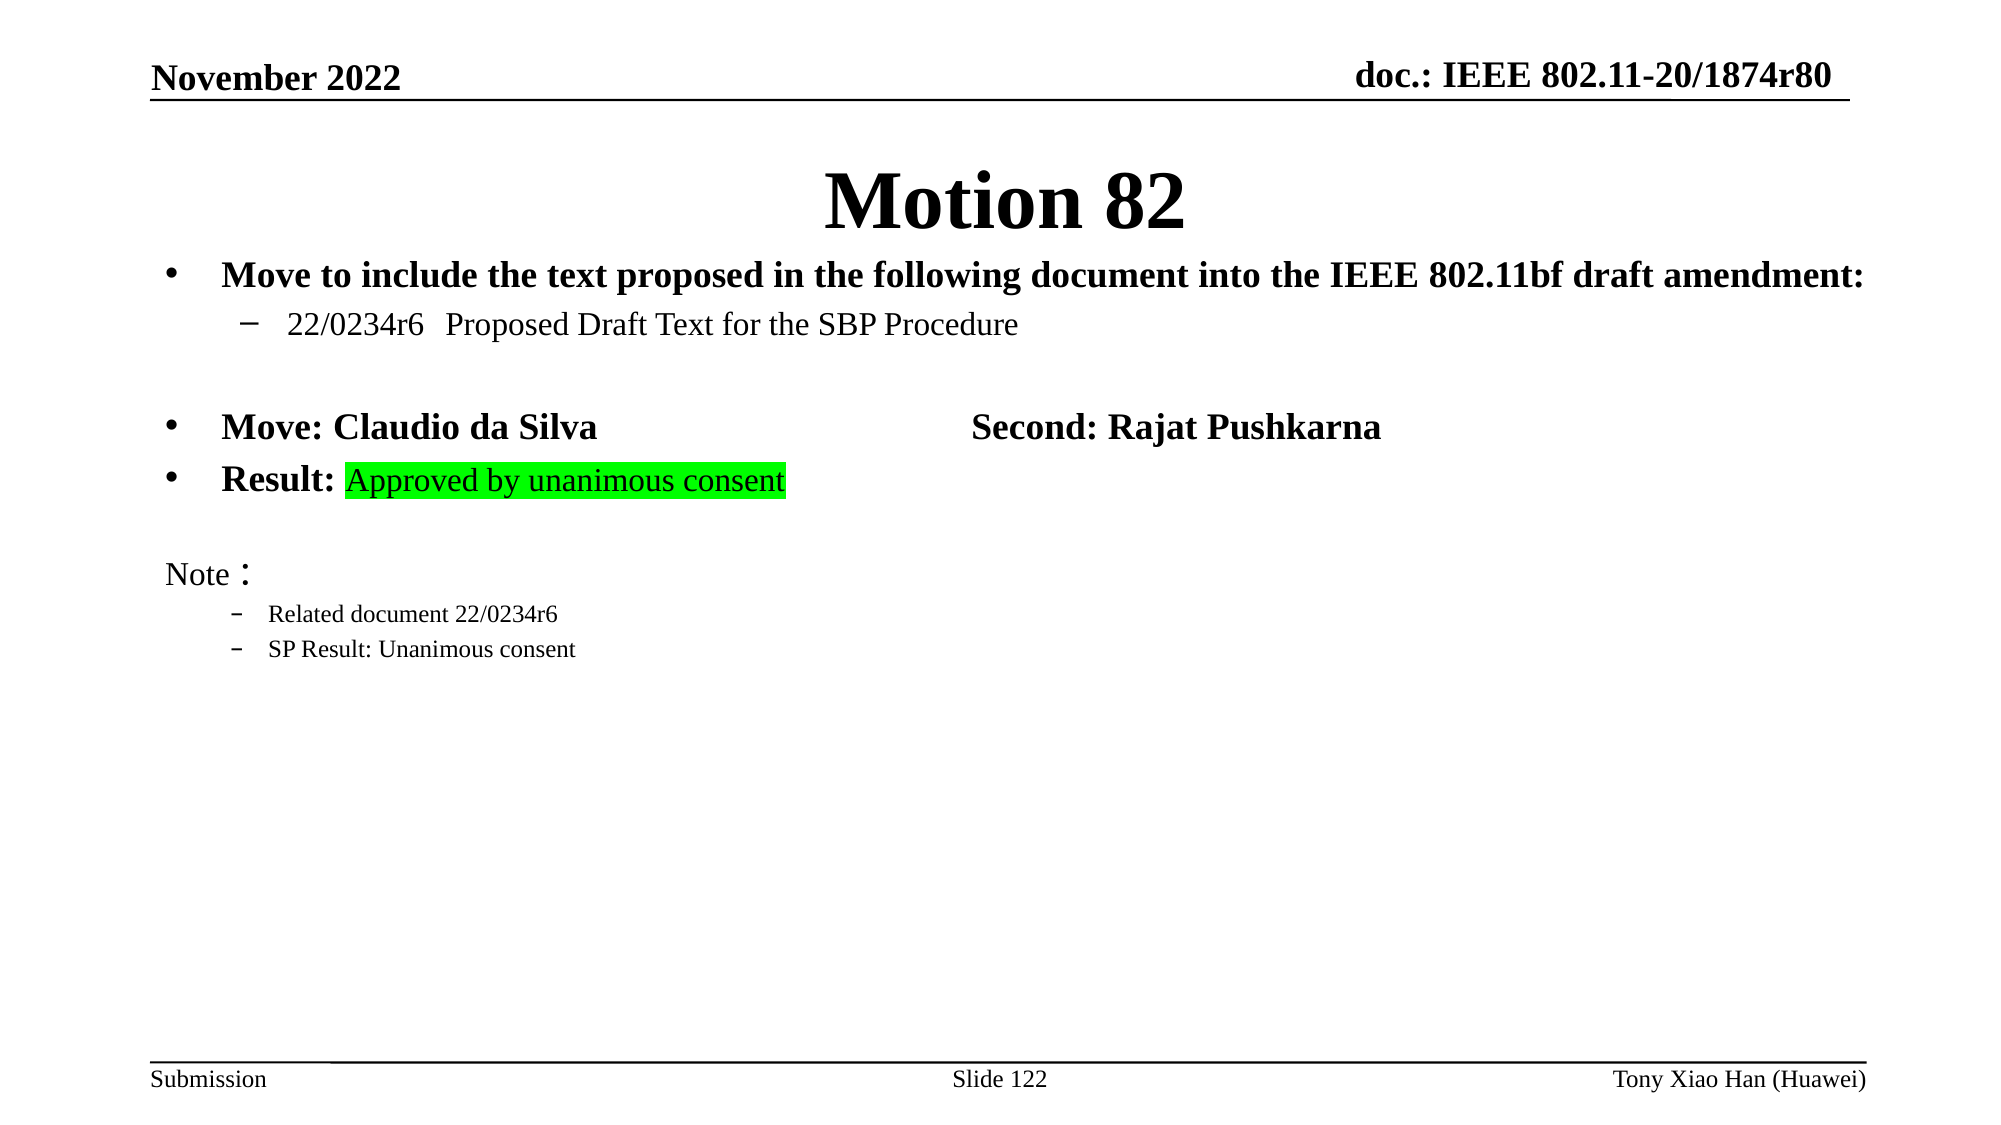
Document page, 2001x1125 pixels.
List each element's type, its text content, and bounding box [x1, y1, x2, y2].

text_box Motion 82 [368, 137, 1644, 212]
text_box Move to include the text proposed in the following document into the IEEE 802.11bf draft amendment: 22/0234r6 Proposed Draft Text for the SBP Procedure Move: Claudio da Silva Second: Rajat Pushkarna Result: Approved by unanimous consent Note： Related document 22/0234r6 SP Result: Unanimous consent [150, 212, 1900, 900]
